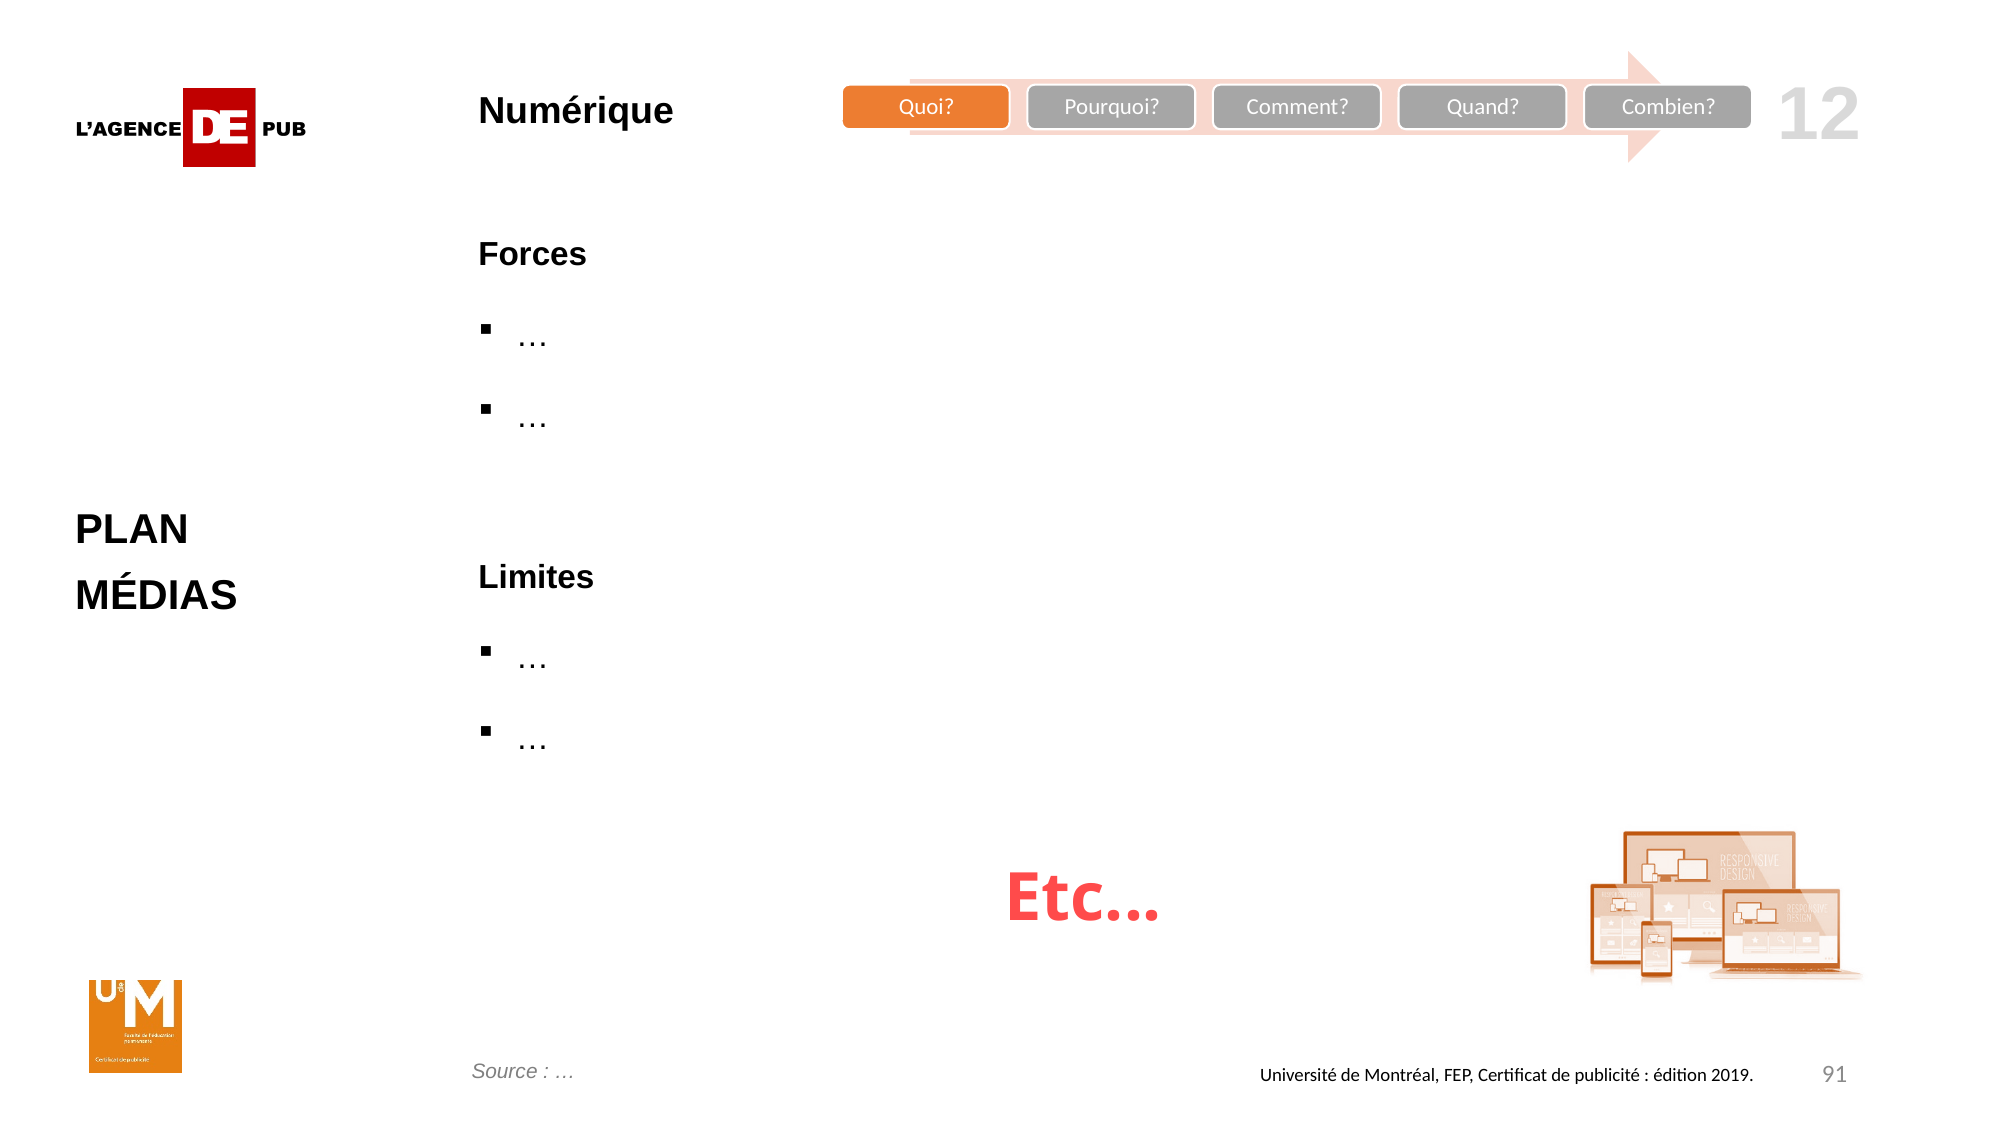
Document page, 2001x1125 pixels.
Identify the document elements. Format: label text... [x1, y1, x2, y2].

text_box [841, 51, 1753, 163]
text_box Université de Montréal, FEP, Certificat de publicité : édition 2019. [1245, 1055, 1769, 1093]
list Numérique Forces … … Limites … … [463, 78, 1881, 1009]
picture [63, 85, 322, 184]
picture [1576, 813, 1869, 990]
text_box Source : … [456, 1050, 1780, 1090]
text_box PLAN MÉDIAS [60, 297, 430, 1012]
slide_number 91 [1412, 1042, 1863, 1103]
text_box Etc... [884, 846, 1282, 942]
text_box 12 [1762, 57, 1877, 163]
picture [89, 980, 182, 1073]
